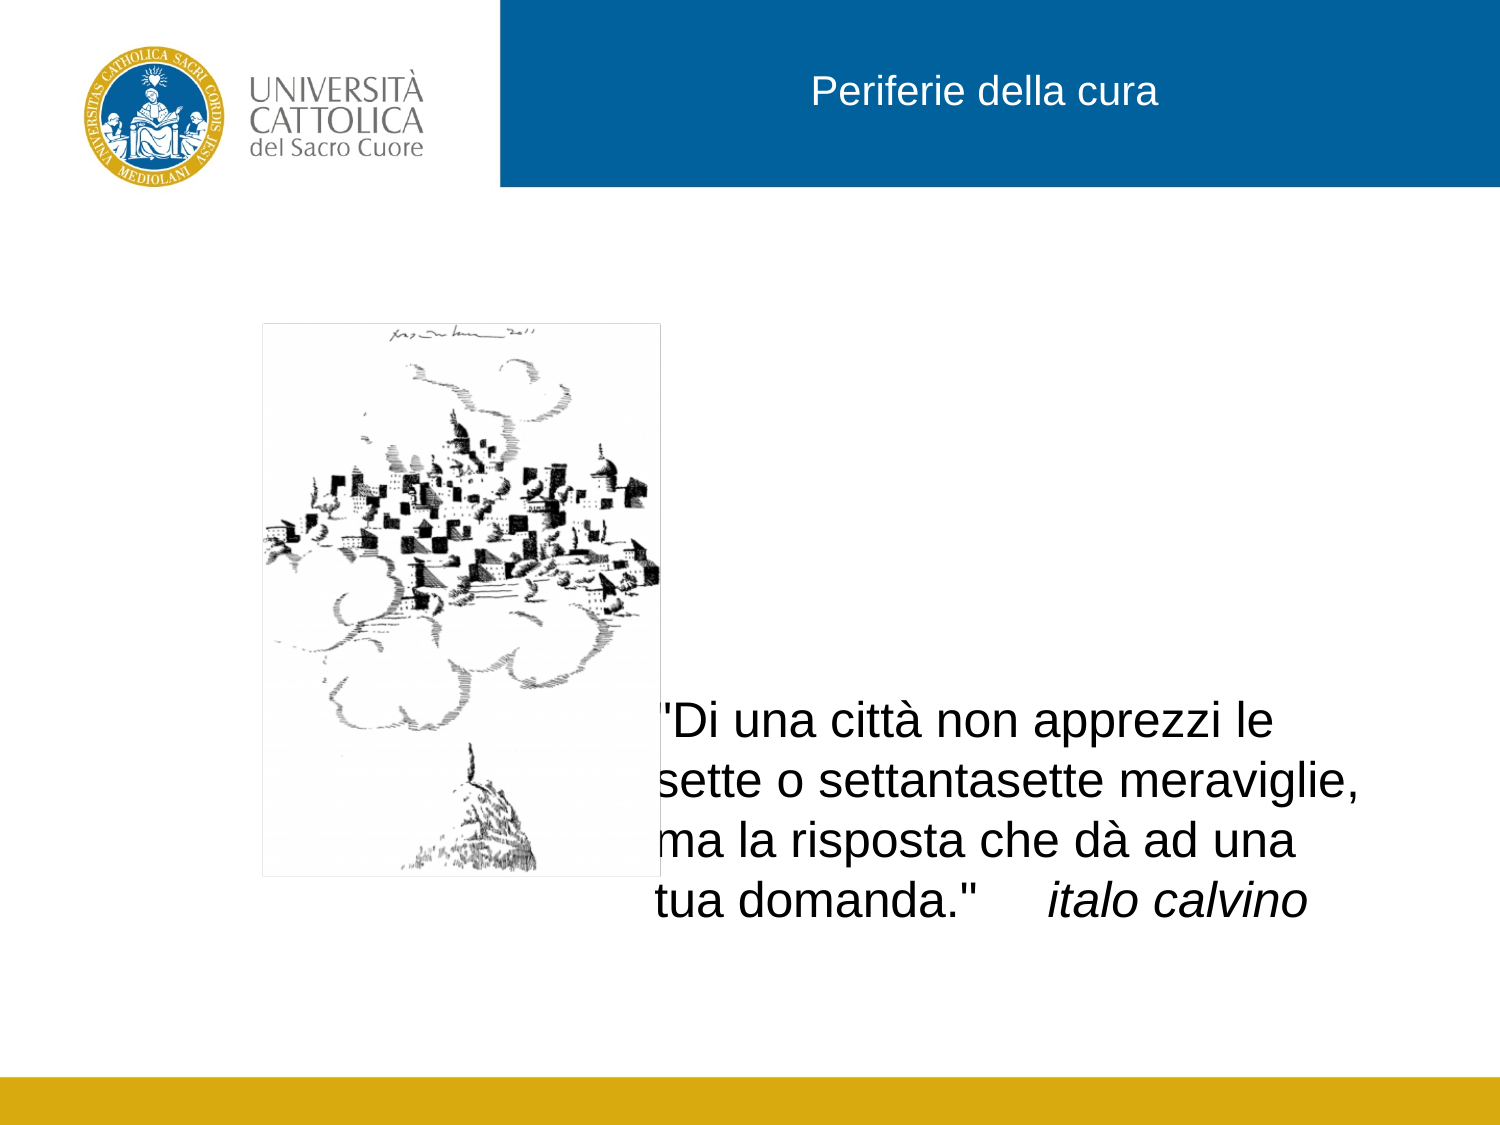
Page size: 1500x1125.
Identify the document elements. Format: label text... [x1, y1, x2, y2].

text_box "Di una città non apprezzi le sette o settantasette meraviglie, ma la risposta che dà ad una tua domanda." italo calvino [639, 680, 1390, 936]
picture [0, 0, 1500, 1125]
text_box Periferie della cura [643, 18, 1400, 153]
